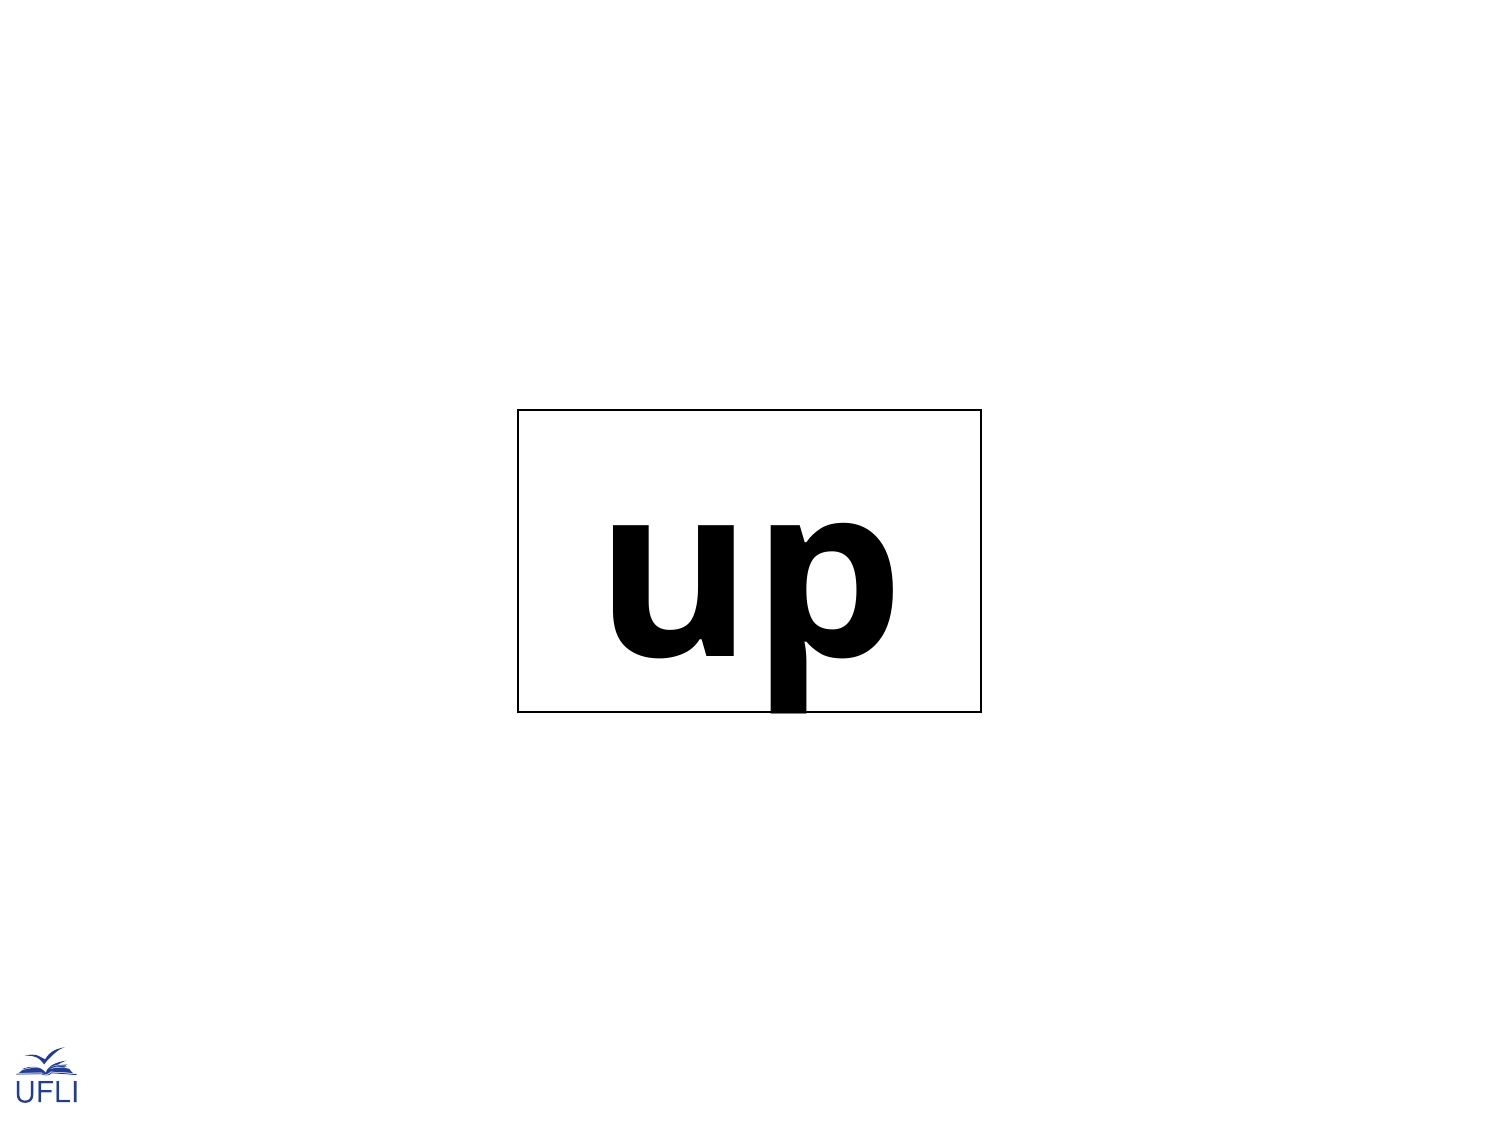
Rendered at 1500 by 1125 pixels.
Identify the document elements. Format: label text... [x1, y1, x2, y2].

text_box up [517, 409, 982, 713]
picture [12, 1045, 81, 1106]
